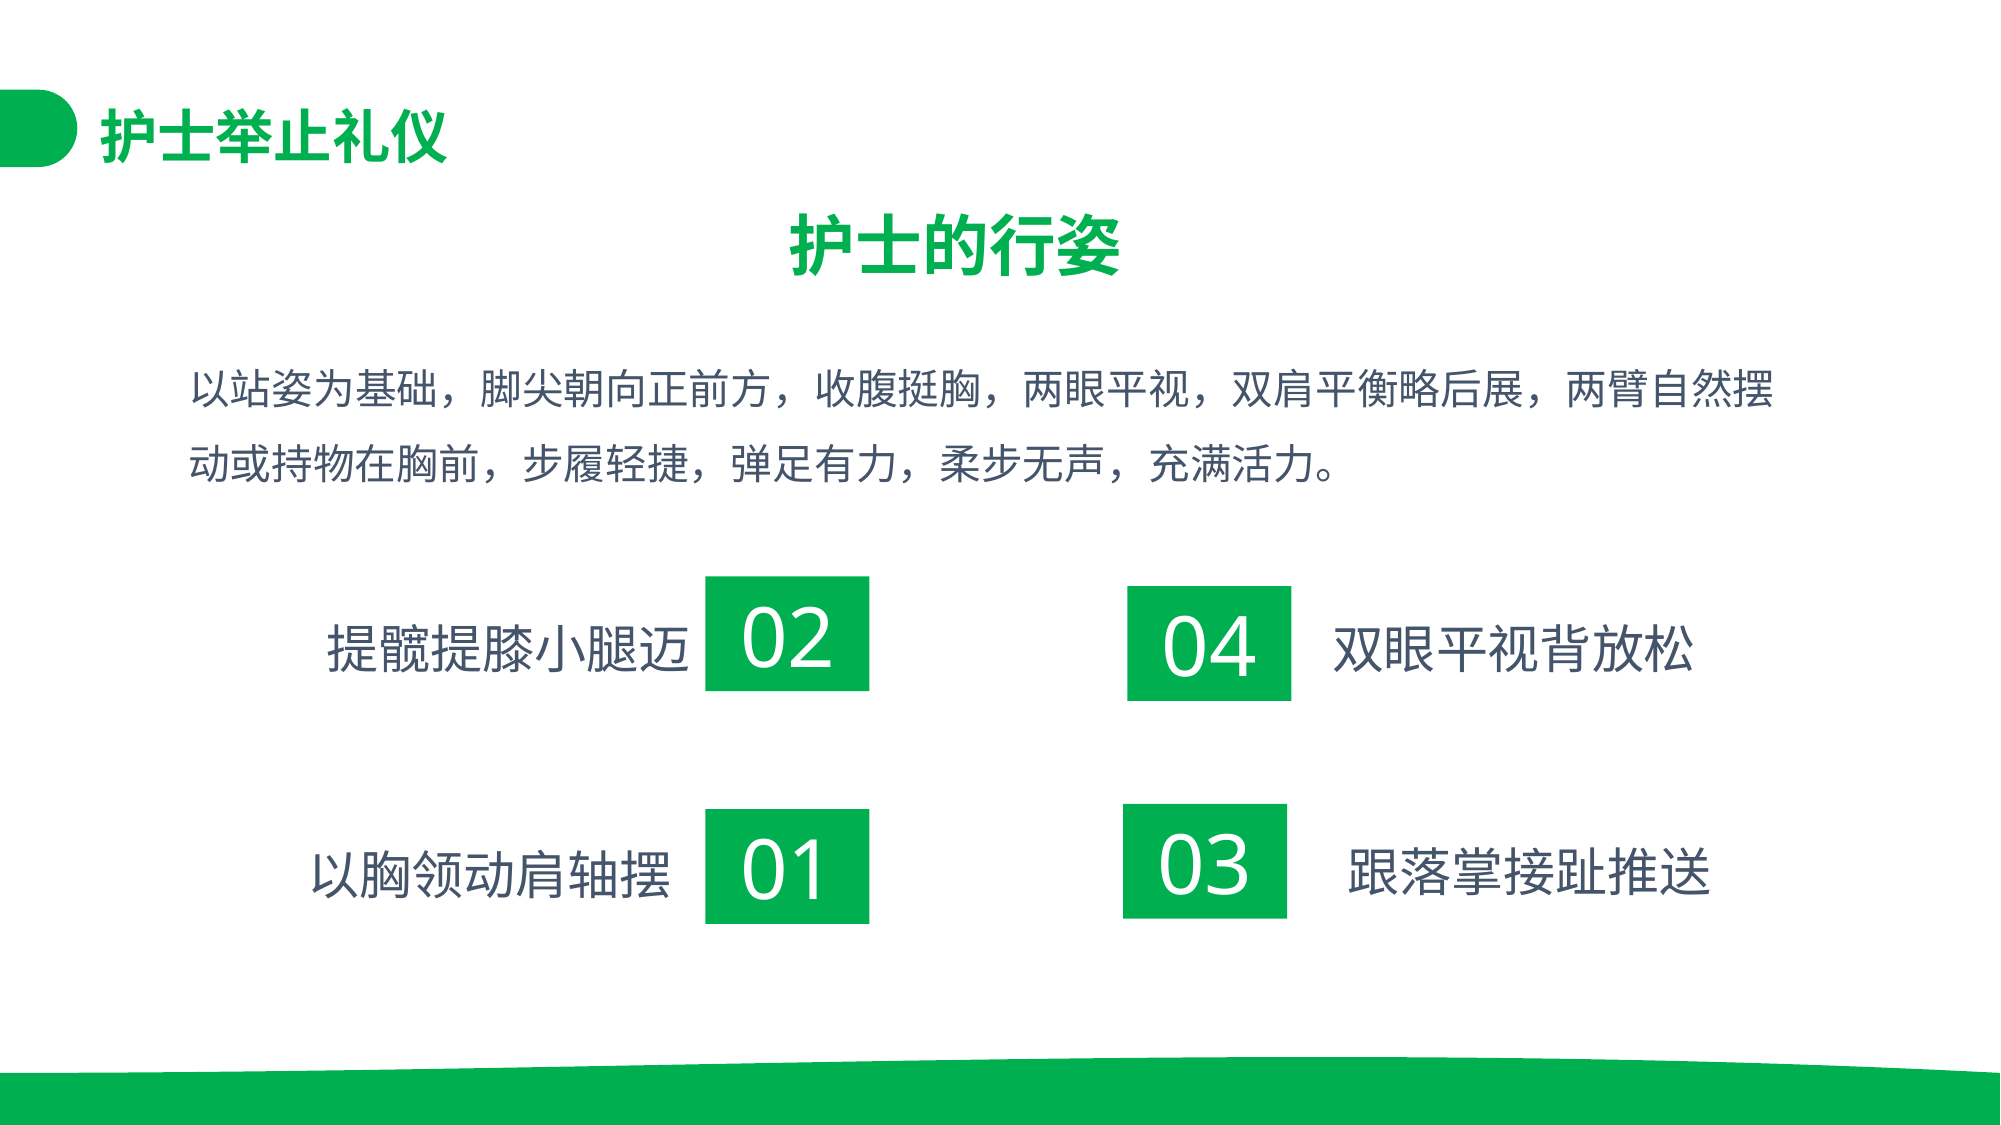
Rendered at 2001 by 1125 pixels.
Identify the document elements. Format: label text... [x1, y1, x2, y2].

text_box 02 [705, 576, 870, 692]
text_box 以胸领动肩轴摆 [178, 826, 686, 913]
text_box 01 [705, 809, 870, 924]
text_box 护士举止礼仪 [75, 78, 534, 193]
text_box 03 [1123, 803, 1288, 919]
text_box [0, 1056, 2000, 1125]
text_box 以站姿为基础，脚尖朝向正前方，收腹挺胸，两眼平视，双肩平衡略后展，两臂自然摆动或持物在胸前，步履轻捷，弹足有力，柔步无声，充满活力。 [173, 330, 1827, 496]
text_box 护士的行姿 [522, 196, 1390, 291]
text_box 提髋提膝小腿迈 [49, 600, 705, 687]
text_box 跟落掌接趾推送 [1332, 823, 1871, 910]
text_box 双眼平视背放松 [1317, 600, 1833, 687]
text_box 04 [1127, 586, 1292, 701]
text_box [0, 88, 79, 169]
